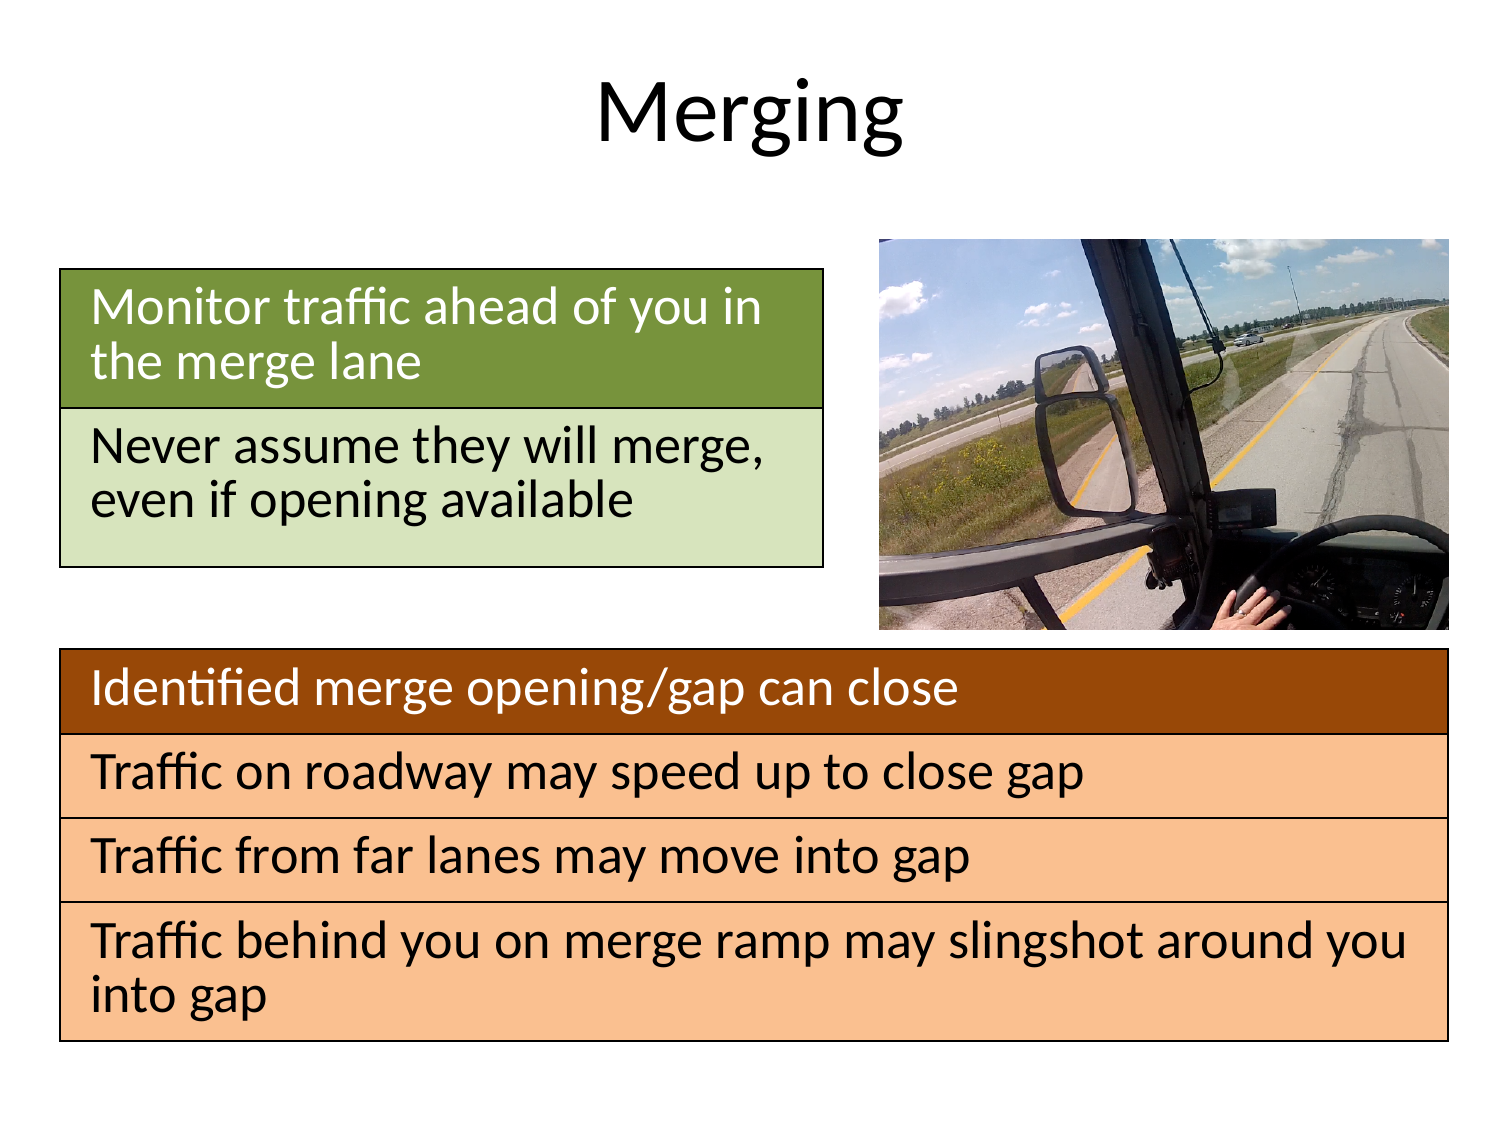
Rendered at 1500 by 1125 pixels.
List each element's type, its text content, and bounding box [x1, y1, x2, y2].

title Merging [75, 21, 1425, 189]
table_cell Traffic from far lanes may move into gap [61, 819, 1447, 901]
table_header Monitor traffic ahead of you in the merge lane [61, 270, 822, 407]
table_header Identified merge opening/gap can close [61, 650, 1447, 733]
table_cell Never assume they will merge, even if opening available [61, 409, 822, 566]
table_cell Traffic on roadway may speed up to close gap [61, 735, 1447, 817]
picture [879, 239, 1449, 631]
table_cell Traffic behind you on merge ramp may slingshot around you into gap [61, 903, 1447, 1040]
